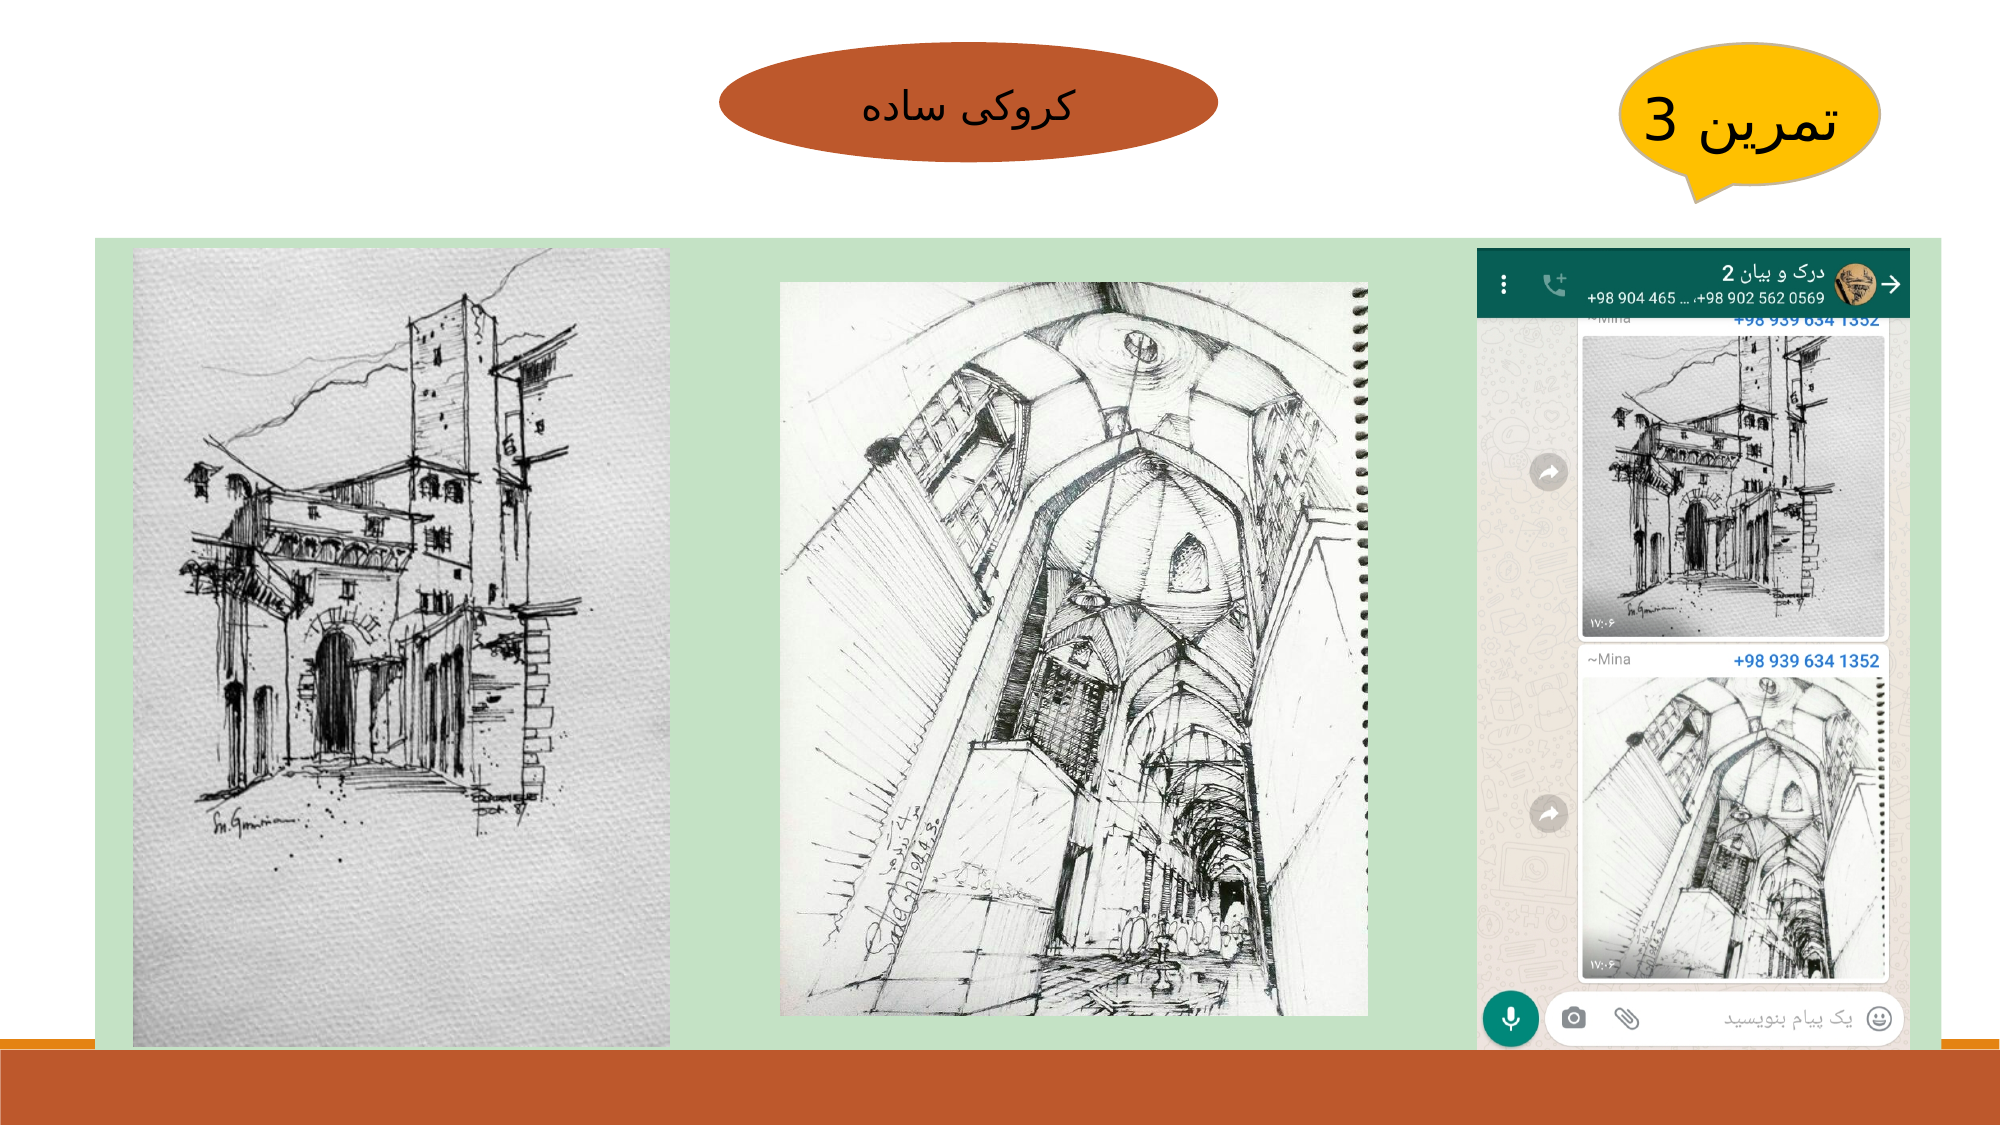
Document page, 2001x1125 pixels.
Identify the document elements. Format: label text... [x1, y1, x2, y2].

text_box [95, 237, 1942, 1050]
text_box تمرین 3 [1614, 67, 1868, 161]
picture [133, 247, 671, 1047]
text_box [719, 50, 1219, 163]
text_box [1650, 42, 1850, 67]
text_box [1650, 161, 1850, 204]
picture [1477, 247, 1911, 1051]
text_box کروکی ساده [842, 43, 1095, 137]
text_box [1868, 82, 1882, 146]
picture [779, 281, 1368, 1017]
